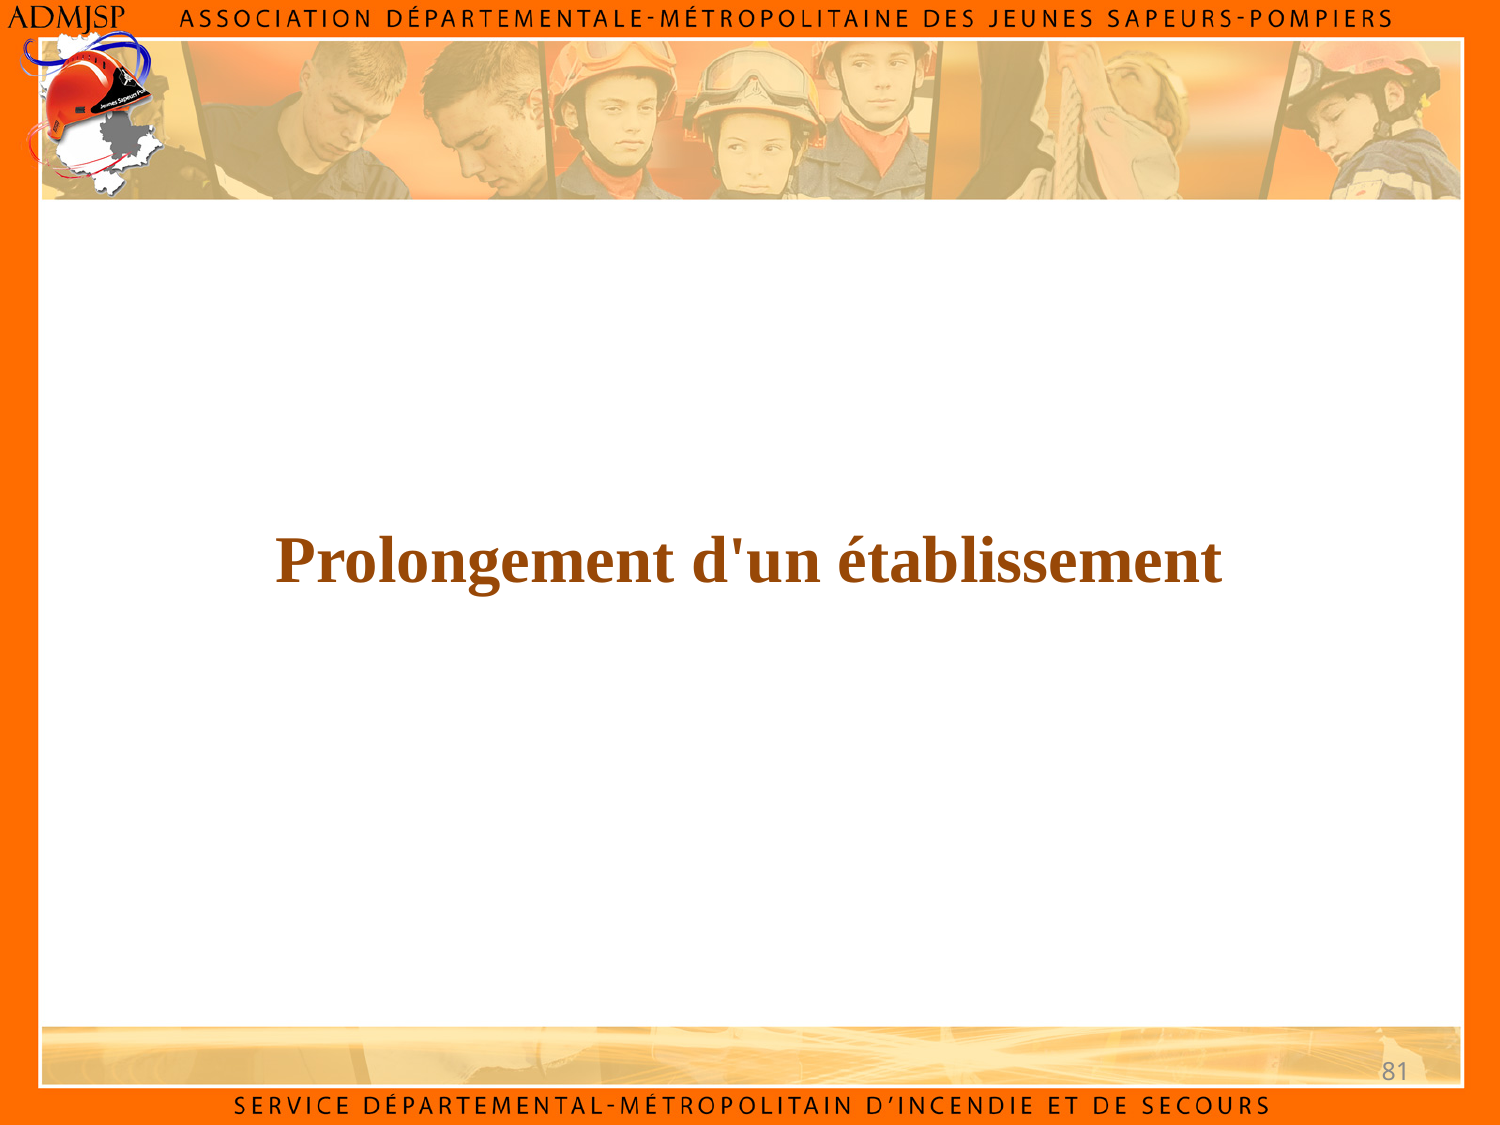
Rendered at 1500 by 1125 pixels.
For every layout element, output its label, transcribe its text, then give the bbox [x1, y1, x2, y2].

text_box 81 [1074, 1042, 1425, 1103]
picture [0, 0, 1500, 1125]
title Prolongement d'un établissement [75, 479, 1425, 631]
